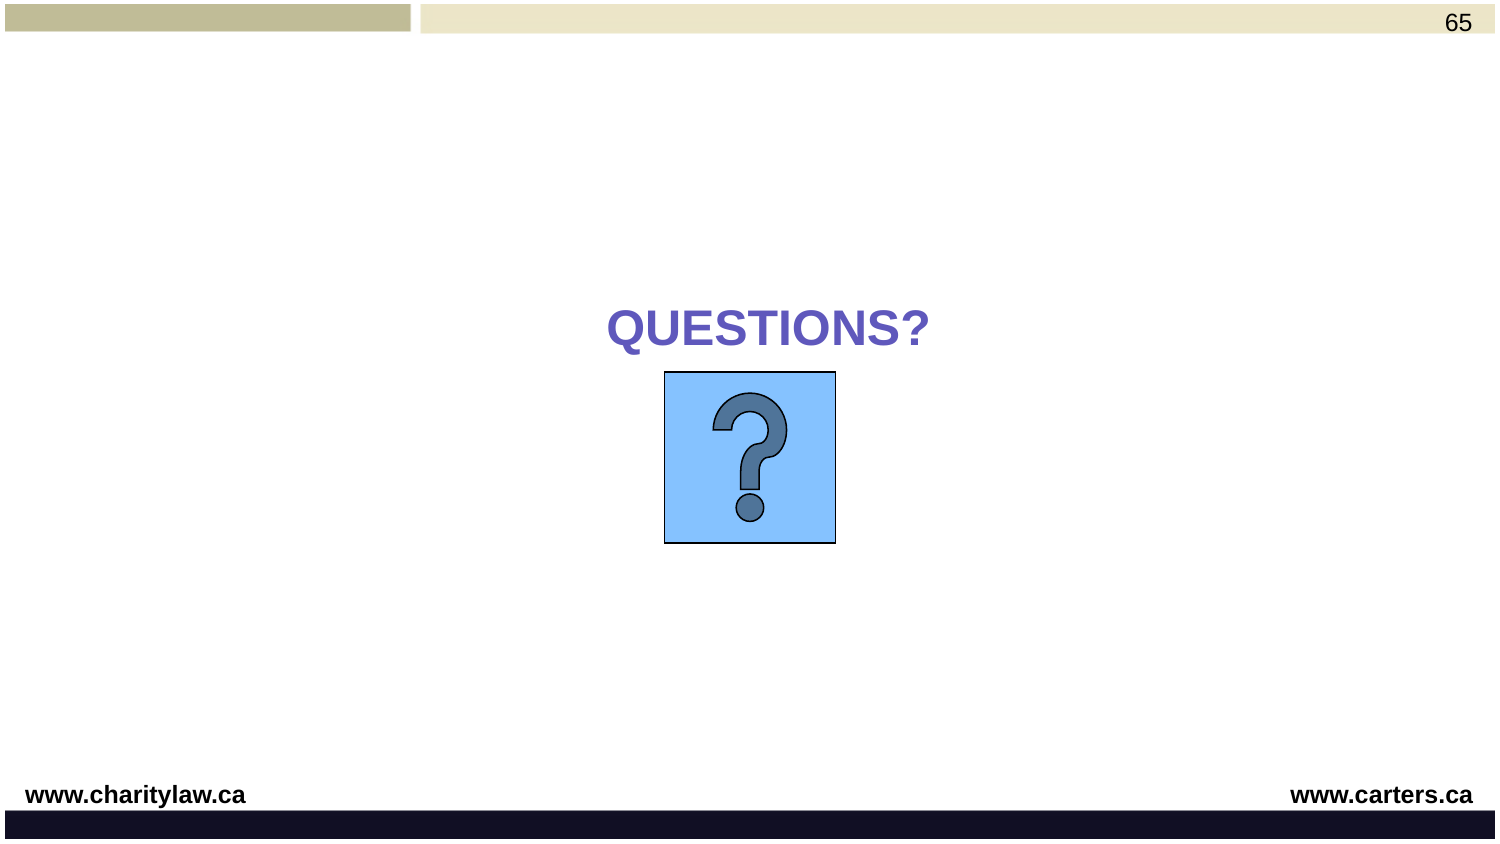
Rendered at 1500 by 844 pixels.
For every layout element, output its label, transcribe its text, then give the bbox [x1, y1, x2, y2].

picture [5, 4, 1495, 839]
slide_number 65 [1417, 0, 1500, 44]
text_box [664, 371, 836, 543]
title QUESTIONS? [137, 259, 1401, 401]
